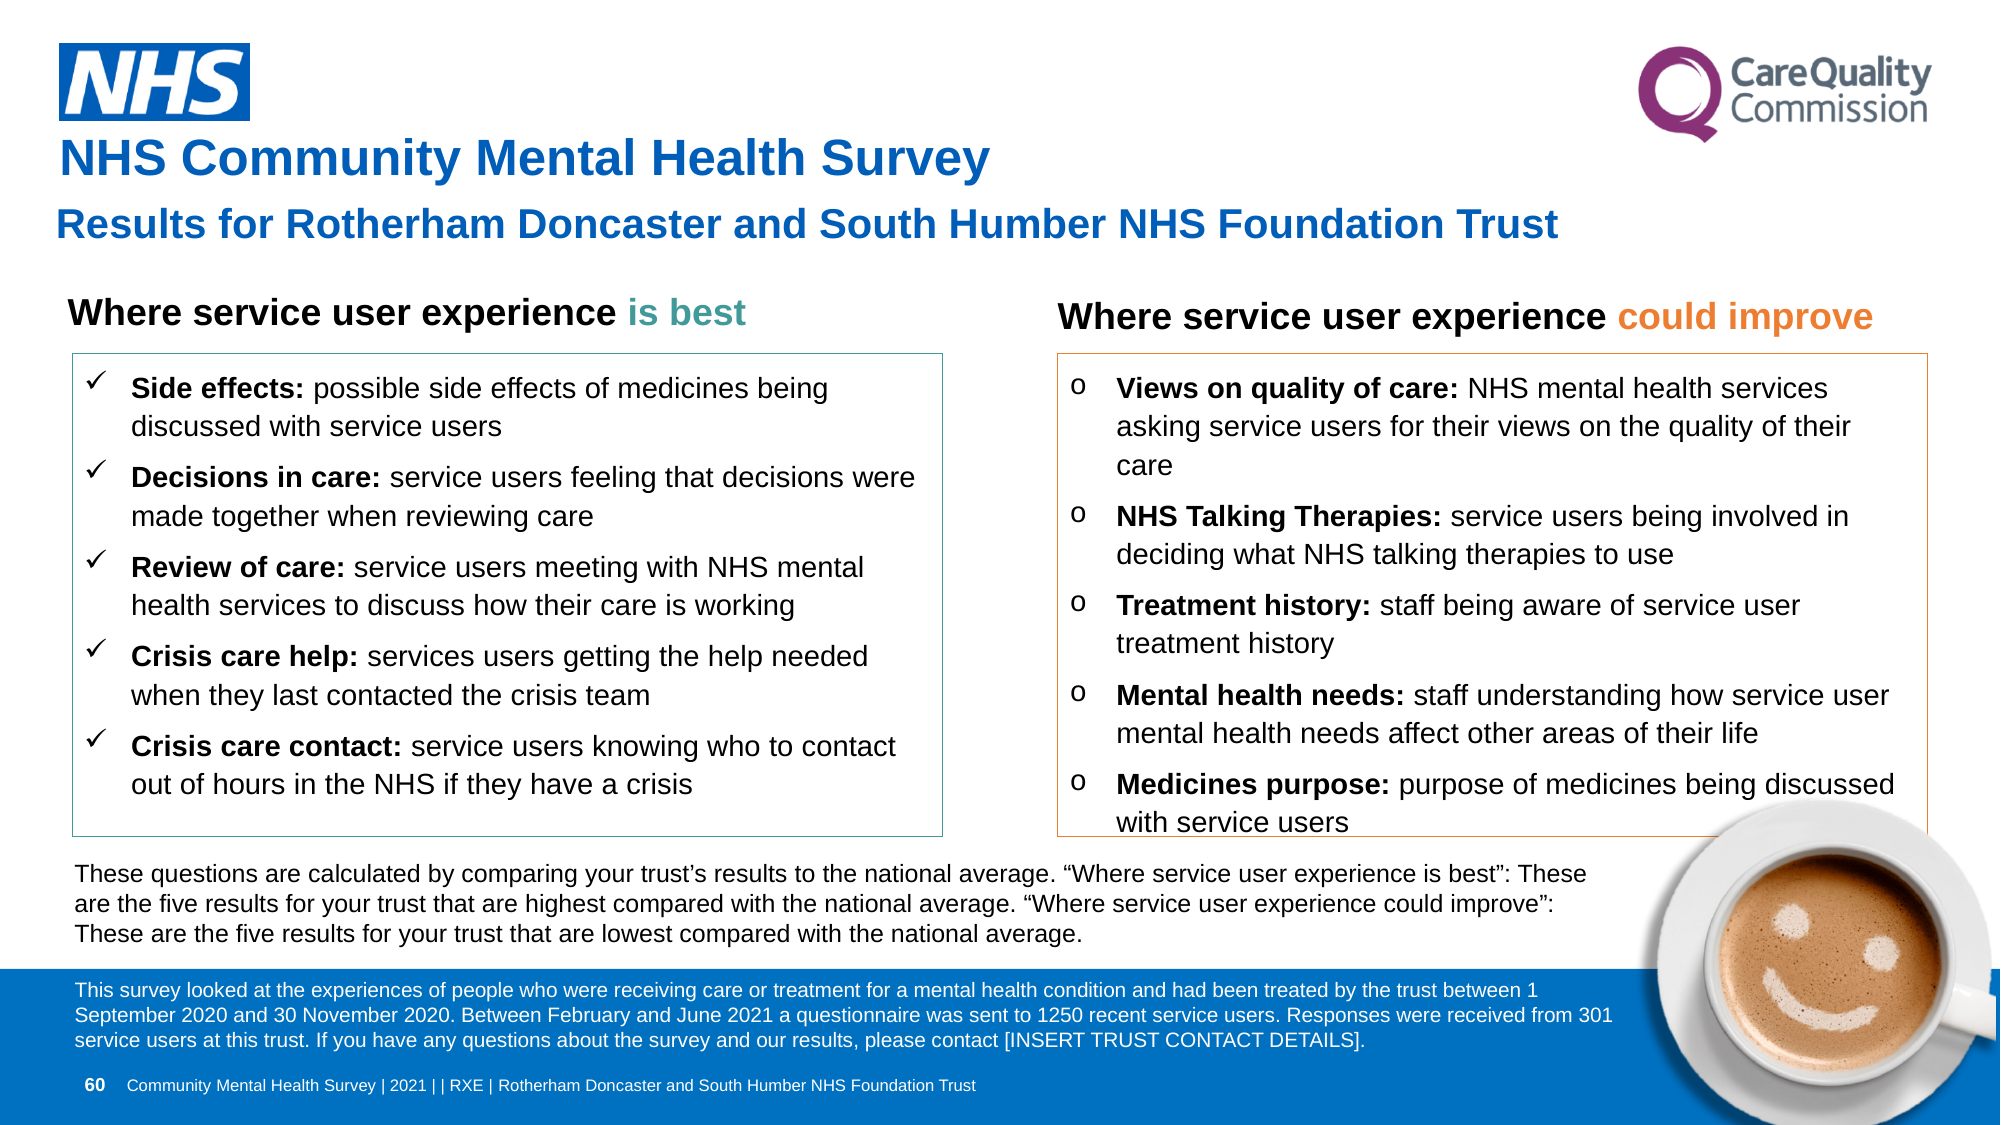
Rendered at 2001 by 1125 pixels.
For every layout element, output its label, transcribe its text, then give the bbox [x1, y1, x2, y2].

text_box Where service user experience is best [67, 282, 951, 334]
picture [1588, 784, 1996, 1125]
text_box Views on quality of care: NHS mental health services asking service users for their views on the quality of their care NHS Talking Therapies: service users being involved in deciding what NHS talking therapies to use Treatment history: staff being aware of service user treatment history Mental health needs: staff understanding how service user mental health needs affect other areas of their life Medicines purpose: purpose of medicines being discussed with service users [1057, 353, 1928, 837]
text_box This survey looked at the experiences of people who were receiving care or treatment for a mental health condition and had been treated by the trust between 1 September 2020 and 30 November 2020. Between February and June 2021 a questionnaire was sent to 1250 recent service users. Responses were received from 301 service users at this trust. If you have any questions about the survey and our results, please contact [INSERT TRUST CONTACT DETAILS]. [59, 969, 1588, 1068]
text_box Side effects: possible side effects of medicines being discussed with service users Decisions in care: service users feeling that decisions were made together when reviewing care Review of care: service users meeting with NHS mental health services to discuss how their care is working Crisis care help: services users getting the help needed when they last contacted the crisis team Crisis care contact: service users knowing who to contact out of hours in the NHS if they have a crisis [72, 353, 943, 837]
text_box Results for Rotherham Doncaster and South Humber NHS Foundation Trust [55, 196, 1589, 248]
text_box Where service user experience could improve [1057, 287, 1894, 338]
picture [1637, 45, 1933, 143]
title NHS Community Mental Health Survey [44, 119, 1577, 199]
text_box 60 [84, 1068, 122, 1125]
text_box These questions are calculated by comparing your trust’s results to the national average. “Where service user experience is best”: These are the five results for your trust that are highest compared with the national average. “Where service user experience could improve”: These are the five results for your trust that are lowest compared with the national average. [59, 849, 1566, 955]
picture [59, 43, 250, 119]
